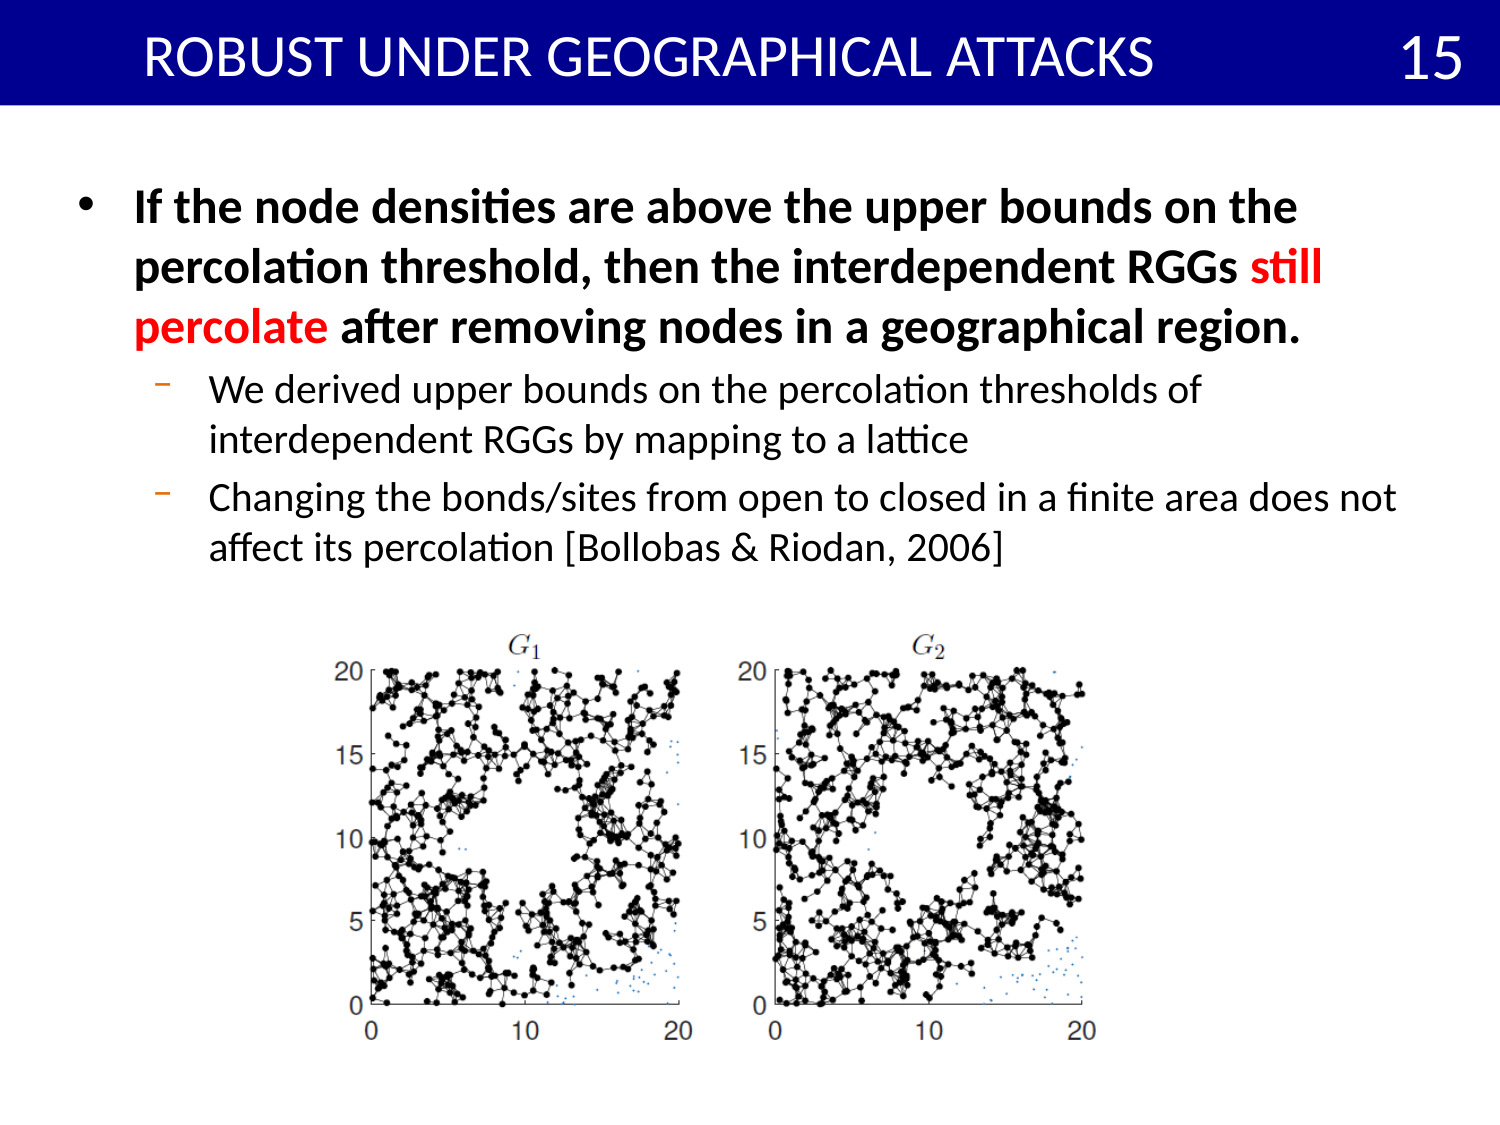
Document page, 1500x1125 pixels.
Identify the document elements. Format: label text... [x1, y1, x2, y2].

picture [287, 599, 1201, 1075]
list If the node densities are above the upper bounds on the percolation threshold, then the interdependent RGGs still percolate after removing nodes in a geographical region. We derived upper bounds on the percolation thresholds of interdependent RGGs by mapping to a lattice Changing the bonds/sites from open to closed in a finite area does not affect its percolation [Bollobas & Riodan, 2006] [62, 165, 1459, 646]
slide_number 15 [1246, 28, 1480, 79]
title Robust under geographical attacks [41, 9, 1258, 97]
